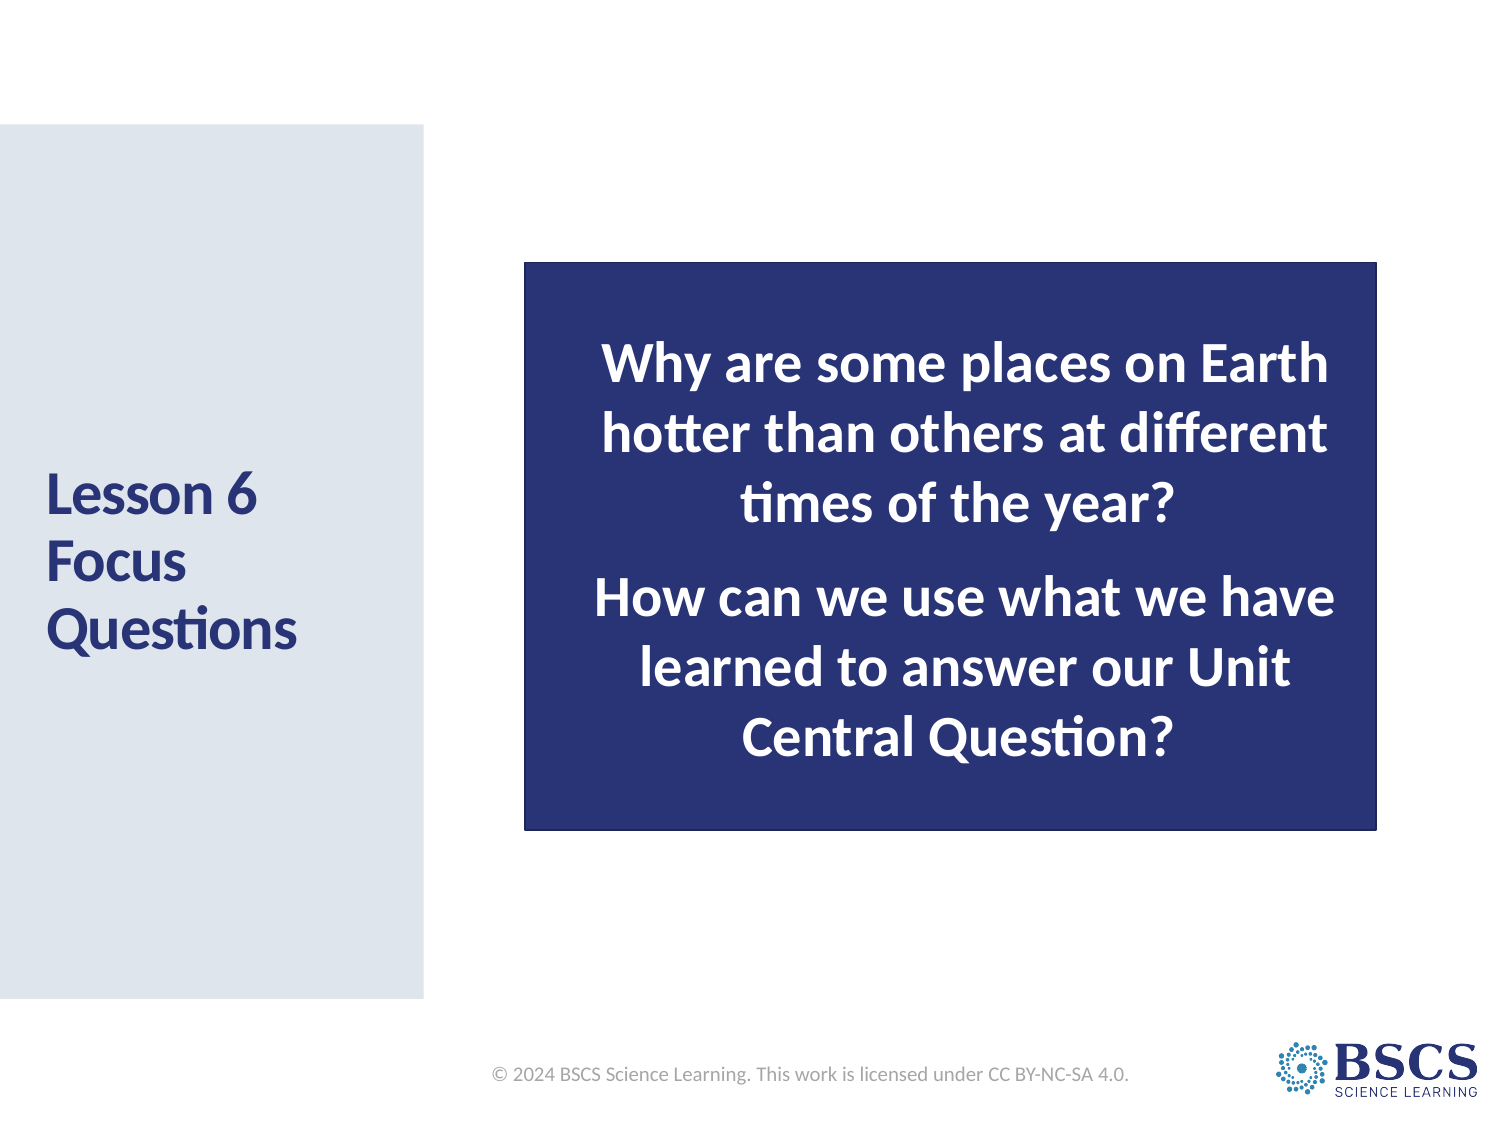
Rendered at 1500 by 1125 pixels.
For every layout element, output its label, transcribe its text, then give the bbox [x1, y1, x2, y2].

text_box Why are some places on Earth hotter than others at different times of the year? How can we use what we have learned to answer our Unit Central Question? [524, 262, 1377, 831]
picture [1275, 1041, 1478, 1098]
footer © 2024 BSCS Science Learning. This work is licensed under CC BY-NC-SA 4.0. [476, 1042, 1204, 1103]
title Lesson 6 Focus Questions [31, 184, 394, 940]
